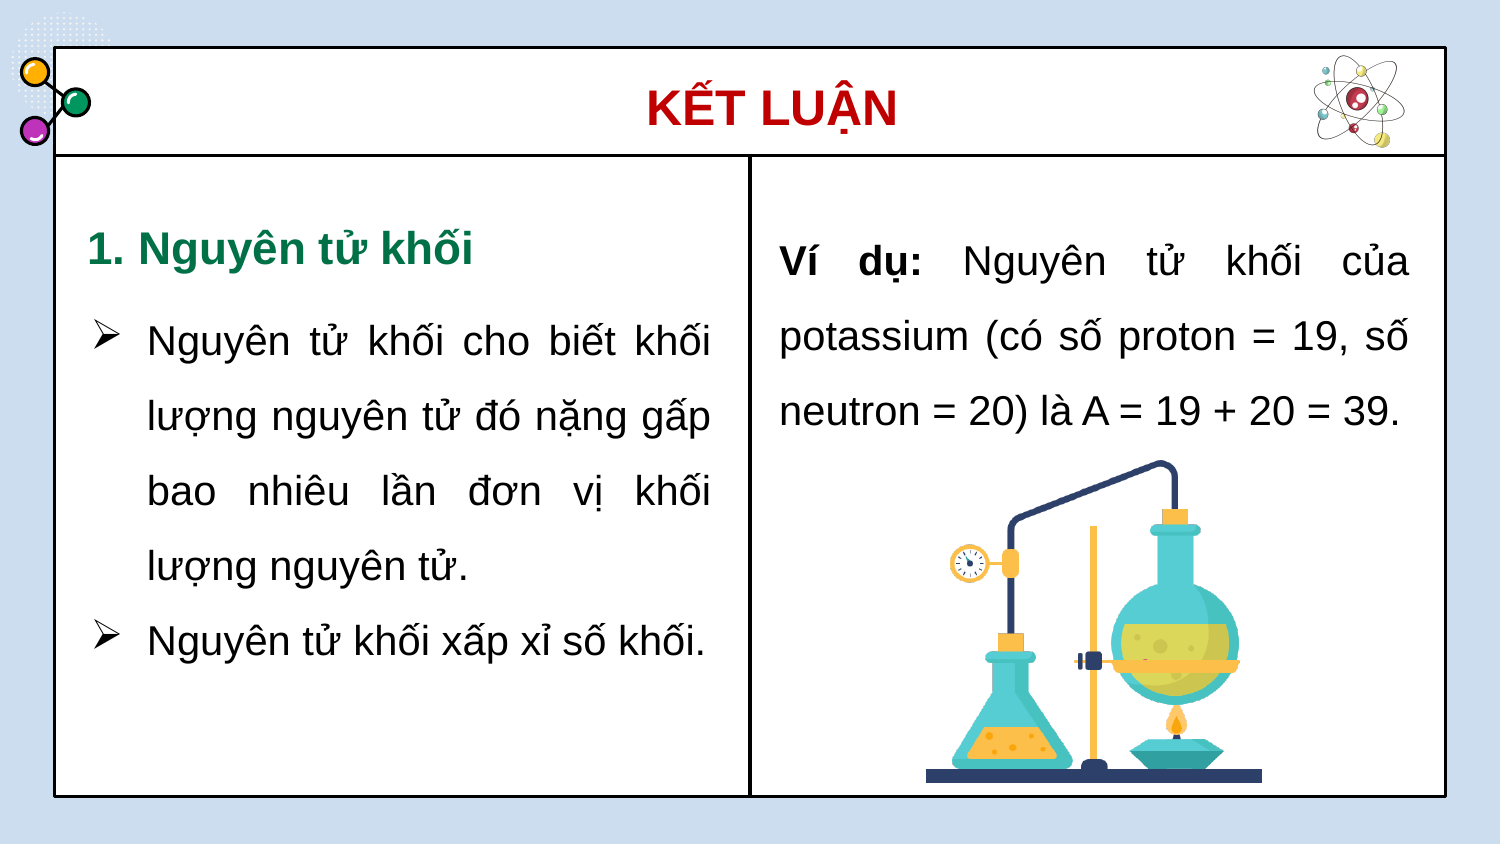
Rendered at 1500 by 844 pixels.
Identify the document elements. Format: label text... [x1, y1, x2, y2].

text_box 1. Nguyên tử khối [72, 211, 616, 281]
title KẾT LUẬN [53, 46, 1447, 157]
picture [1311, 53, 1408, 149]
text_box Nguyên tử khối cho biết khối lượng nguyên tử đó nặng gấp bao nhiêu lần đơn vị khối lượng nguyên tử. Nguyên tử khối xấp xỉ số khối. [75, 281, 727, 672]
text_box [16, 58, 95, 149]
text_box Ví dụ: Nguyên tử khối của potassium (có số proton = 19, số neutron = 20) là A = 19 + 20 = 39. [764, 200, 1425, 441]
picture [926, 460, 1262, 783]
